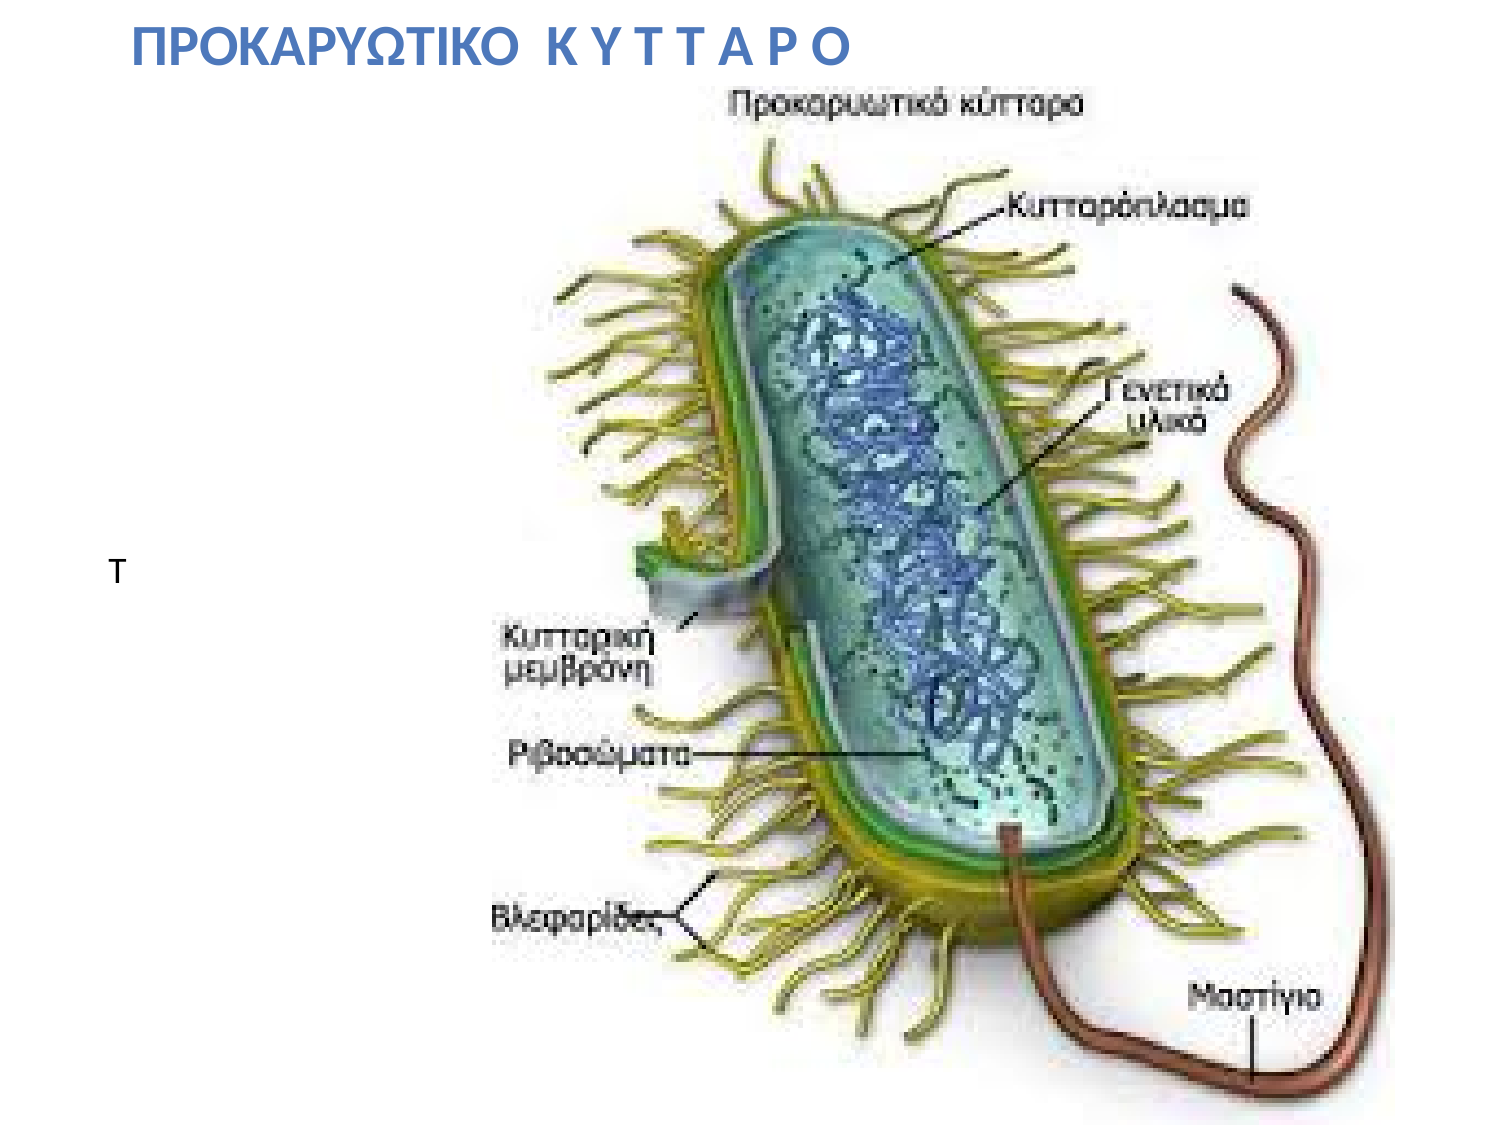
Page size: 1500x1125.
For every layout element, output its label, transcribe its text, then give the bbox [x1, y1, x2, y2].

text_box Τ [93, 538, 486, 599]
picture [491, 86, 1395, 1125]
text_box Προκαρυωτικο Κ Υ Τ Τ Α Ρ Ο [117, 0, 997, 85]
